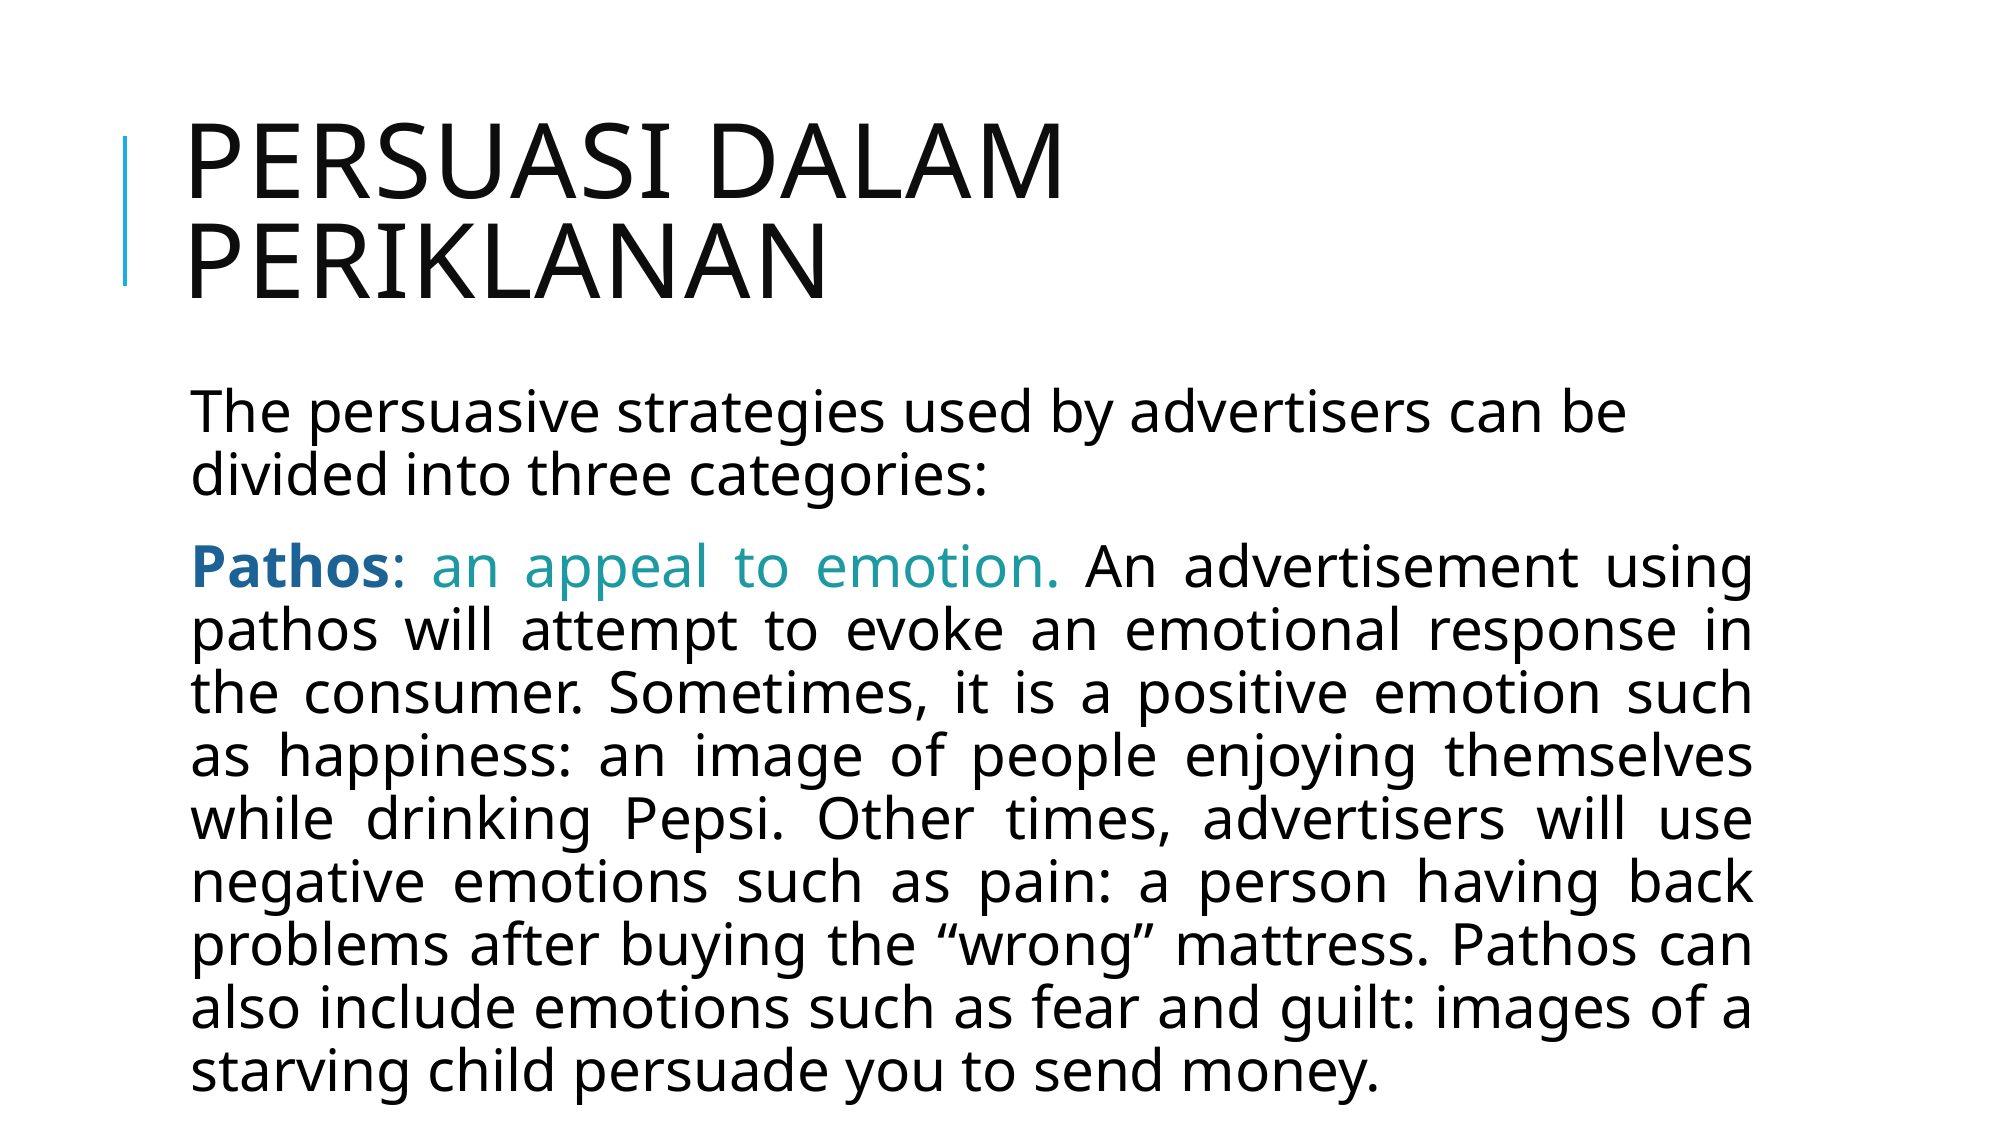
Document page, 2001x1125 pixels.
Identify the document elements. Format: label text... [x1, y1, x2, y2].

title Persuasi dalam Periklanan [168, 96, 1763, 342]
list The persuasive strategies used by advertisers can be divided into three categories: Pathos: an appeal to emotion. An advertisement using pathos will attempt to evoke an emotional response in the consumer. Sometimes, it is a positive emotion such as happiness: an image of people enjoying themselves while drinking Pepsi. Other times, advertisers will use negative emotions such as pain: a person having back problems after buying the “wrong” mattress. Pathos can also include emotions such as fear and guilt: images of a starving child persuade you to send money. [168, 375, 1763, 1035]
